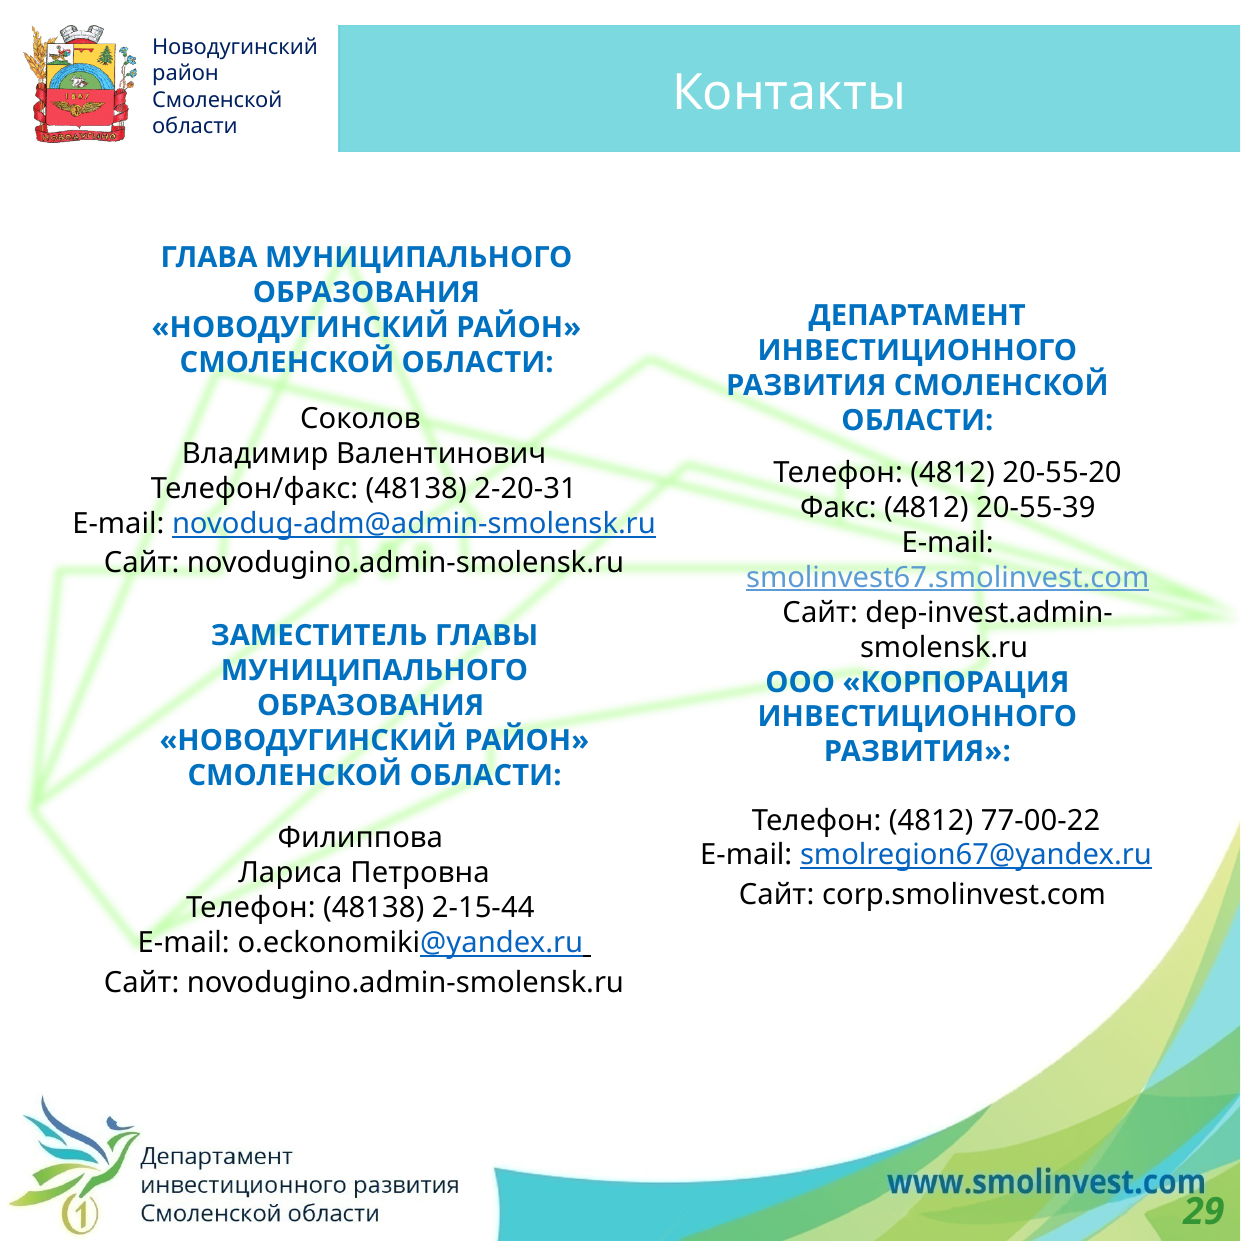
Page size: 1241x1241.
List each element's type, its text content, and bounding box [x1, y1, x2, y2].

picture [0, 0, 1241, 1241]
text_box 29 [1168, 1179, 1240, 1240]
text_box Филиппова Лариса Петровна Телефон: (48138) 2-15-44 E-mail: o.eckonomiki@yandex.ru Сайт: novodugino.admin-smolensk.ru [72, 955, 656, 1076]
text_box Новодугинский район Смоленской области [137, 25, 334, 145]
